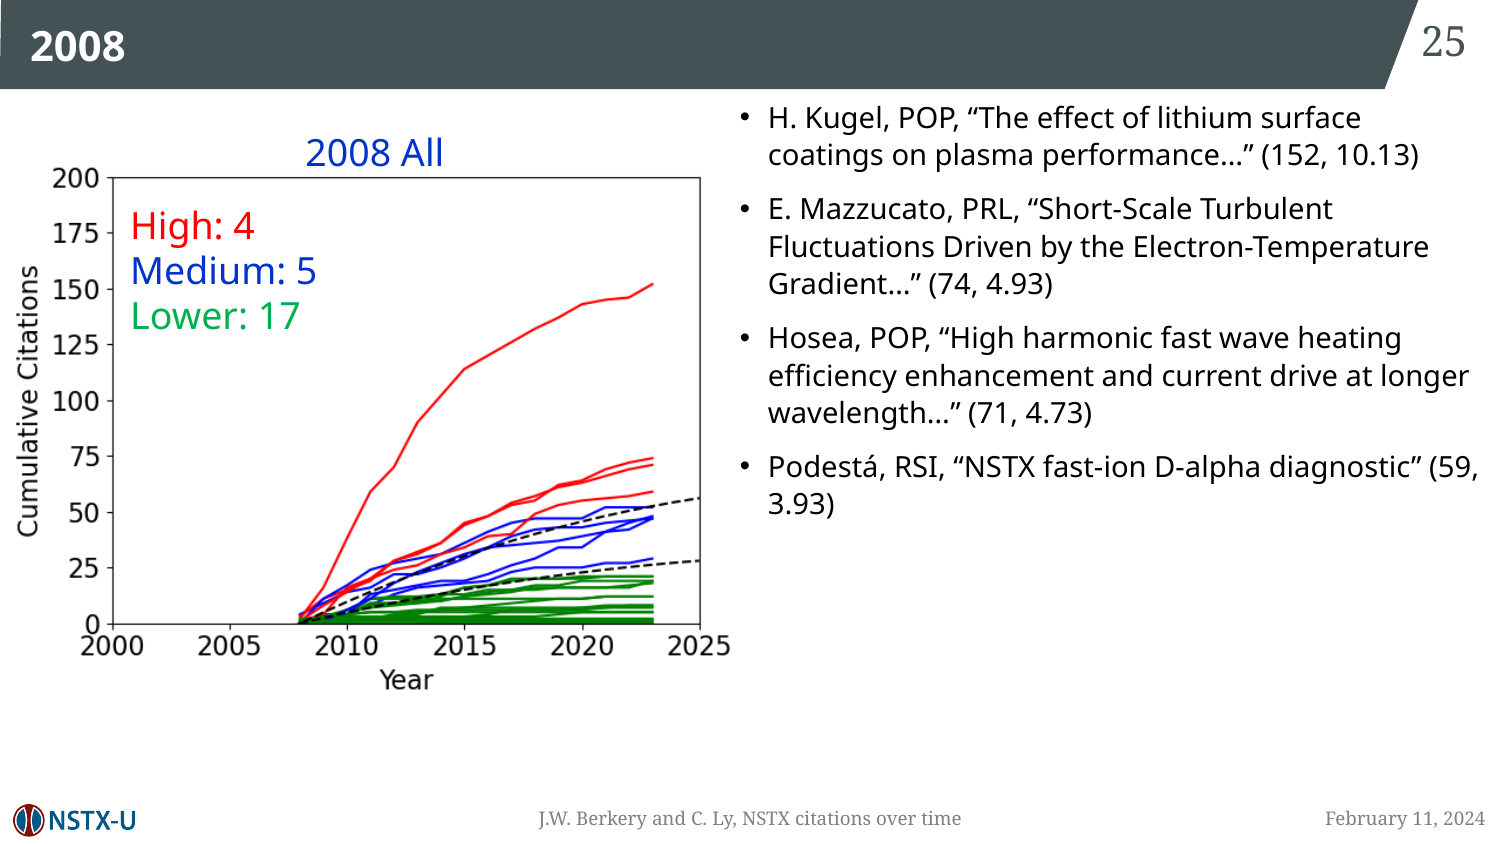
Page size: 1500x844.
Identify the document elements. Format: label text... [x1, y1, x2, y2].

title 2008 [0, 0, 1382, 90]
text_box H. Kugel, POP, “The effect of lithium surface coatings on plasma performance…” (152, 10.13) E. Mazzucato, PRL, “Short-Scale Turbulent Fluctuations Driven by the Electron-Temperature Gradient…” (74, 4.93) Hosea, POP, “High harmonic fast wave heating efficiency enhancement and current drive at longer wavelength…” (71, 4.73) Podestá, RSI, “NSTX fast-ion D-alpha diagnostic” (59, 3.93) [725, 89, 1500, 528]
picture [0, 149, 751, 713]
picture [13, 804, 137, 837]
slide_number 25 [1388, 0, 1500, 88]
text_box 2008 All [290, 121, 460, 148]
